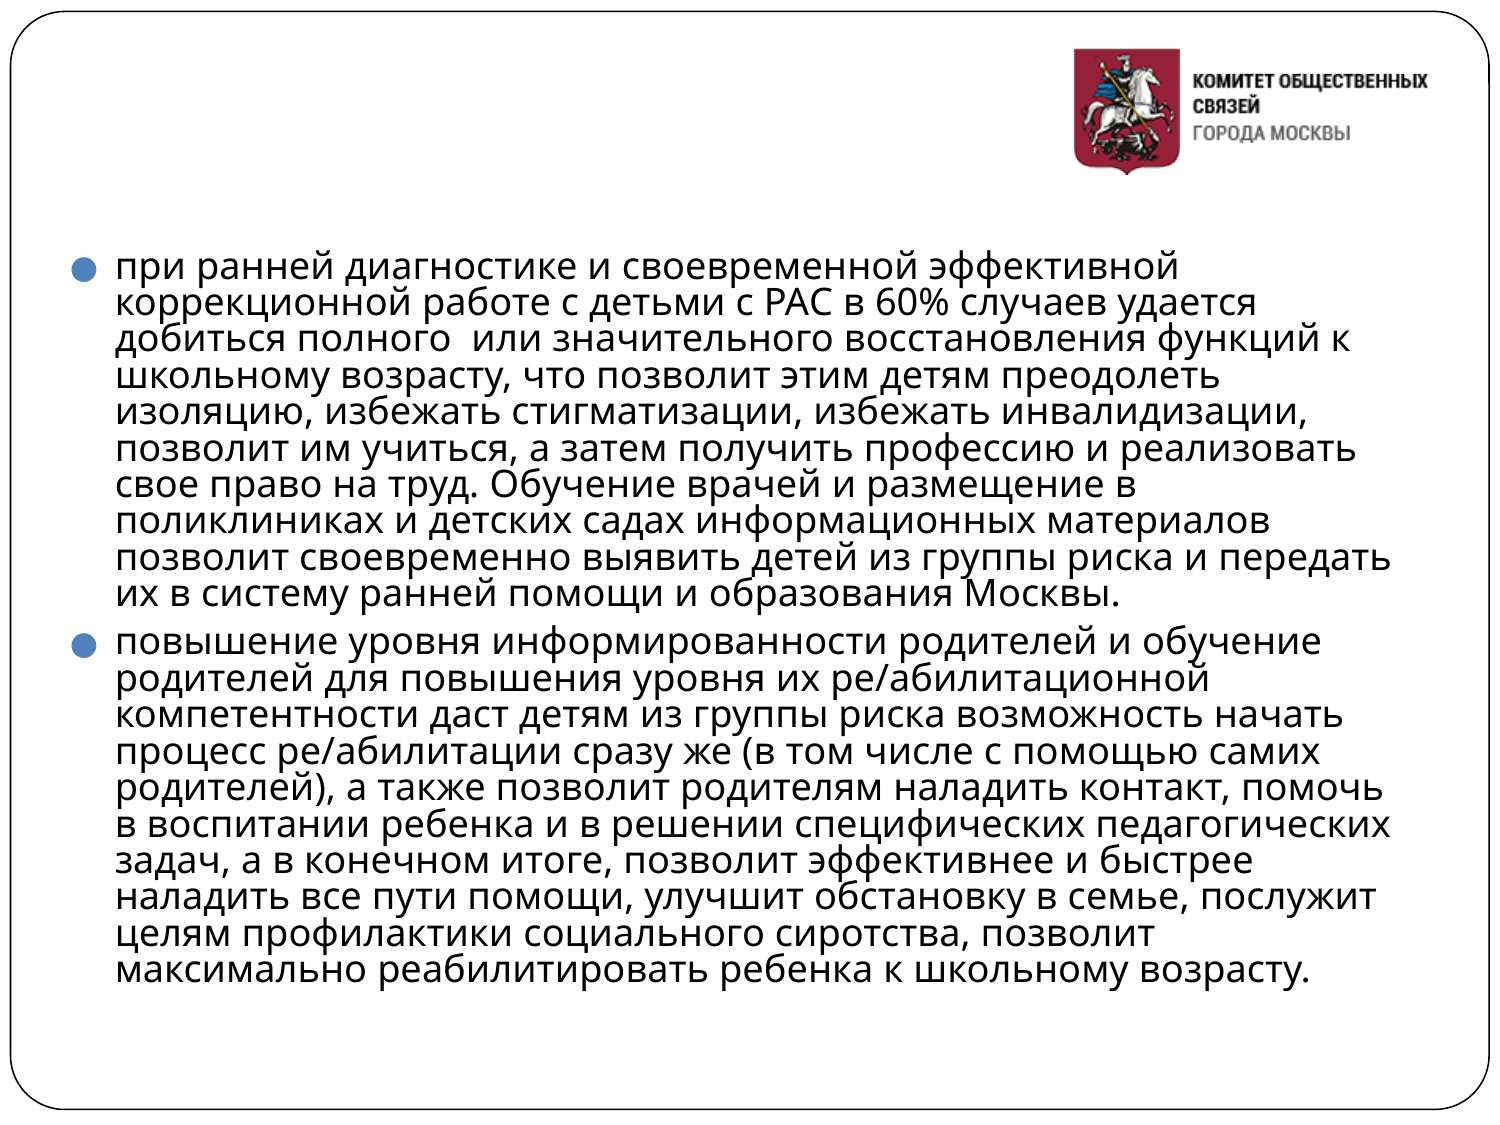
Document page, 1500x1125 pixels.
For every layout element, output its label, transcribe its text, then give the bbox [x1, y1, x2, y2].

picture [1063, 44, 1440, 175]
list при ранней диагностике и своевременной эффективной коррекционной работе с детьми с РАС в 60% случаев удается добиться полного или значительного восстановления функций к школьному возрасту, что позволит этим детям преодолеть изоляцию, избежать стигматизации, избежать инвалидизации, позволит им учиться, а затем получить профессию и реализовать свое право на труд. Обучение врачей и размещение в поликлиниках и детских садах информационных материалов позволит своевременно выявить детей из группы риска и передать их в систему ранней помощи и образования Москвы. повышение уровня информированности родителей и обучение родителей для повышения уровня их ре/абилитационной компетентности даст детям из группы риска возможность начать процесс ре/абилитации сразу же (в том числе с помощью самих родителей), а также позволит родителям наладить контакт, помочь в воспитании ребенка и в решении специфических педагогических задач, а в конечном итоге, позволит эффективнее и быстрее наладить все пути помощи, улучшит обстановку в семье, послужит целям профилактики социального сиротства, позволит максимально реабилитировать ребенка к школьному возрасту. [54, 242, 1425, 1097]
